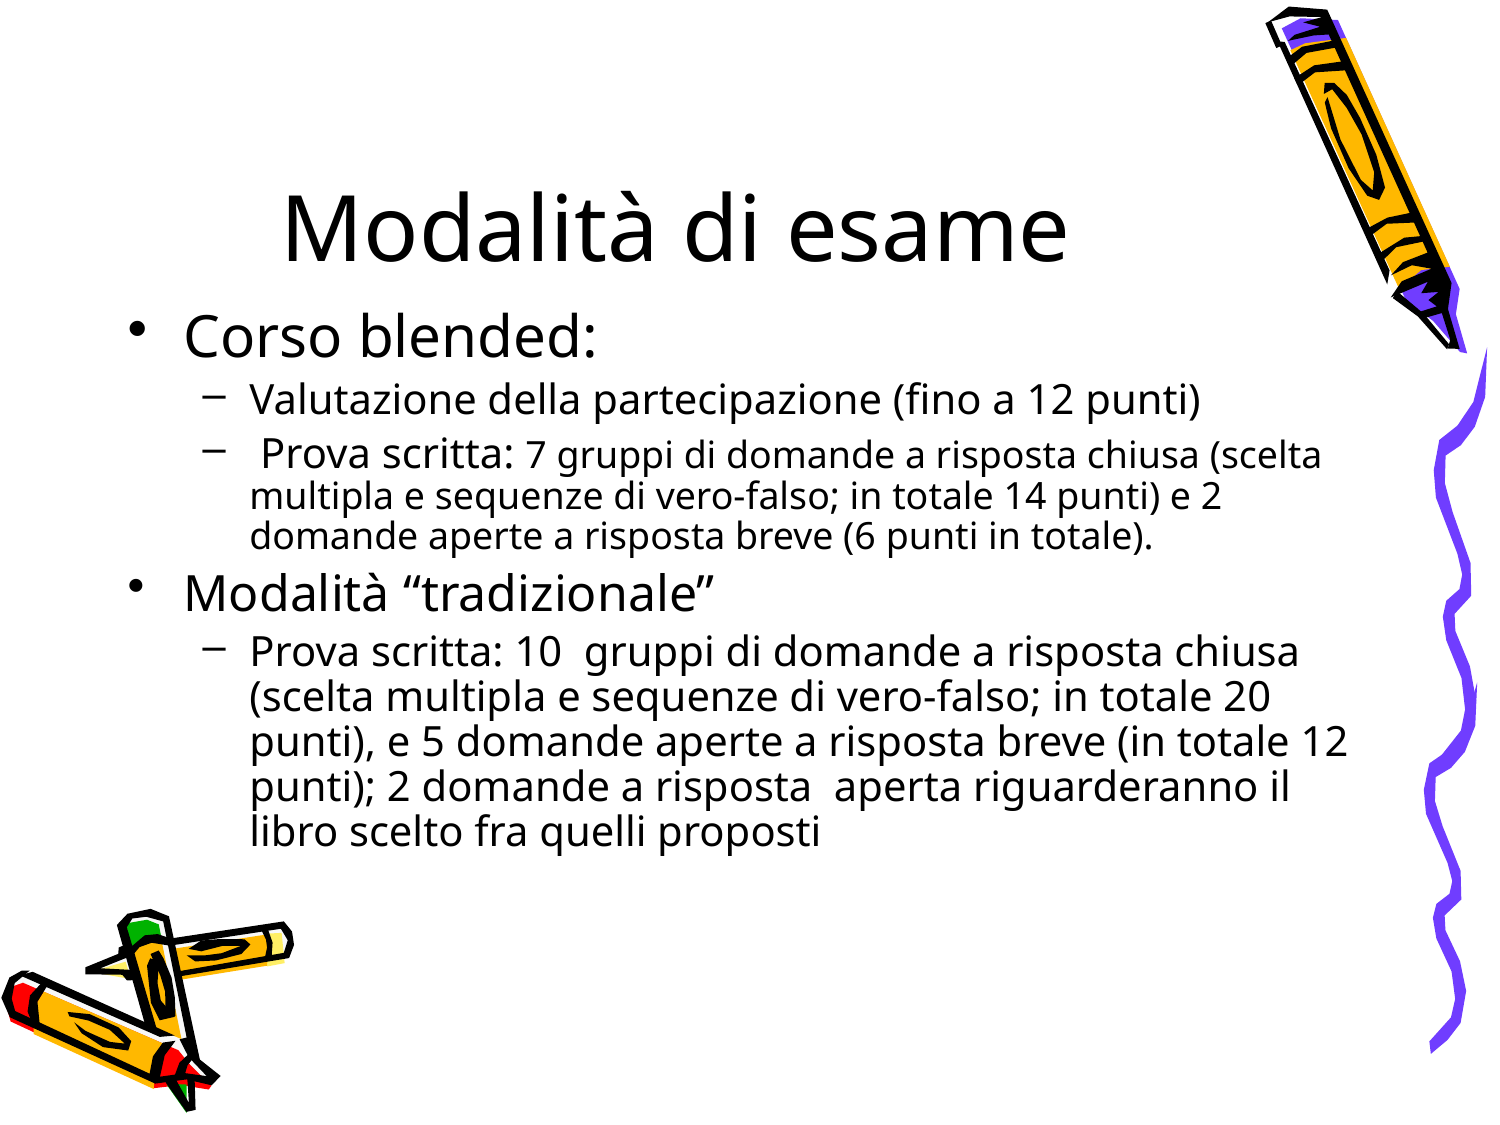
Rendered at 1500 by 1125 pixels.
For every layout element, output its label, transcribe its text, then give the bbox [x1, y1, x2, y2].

list Corso blended: Valutazione della partecipazione (fino a 12 punti) Prova scritta: 7 gruppi di domande a risposta chiusa (scelta multipla e sequenze di vero-falso; in totale 14 punti) e 2 domande aperte a risposta breve (6 punti in totale). Modalità “tradizionale” Prova scritta: 10 gruppi di domande a risposta chiusa (scelta multipla e sequenze di vero-falso; in totale 20 punti), e 5 domande aperte a risposta breve (in totale 12 punti); 2 domande a risposta aperta riguarderanno il libro scelto fra quelli proposti [112, 299, 1375, 900]
title Modalità di esame [112, 24, 1240, 288]
